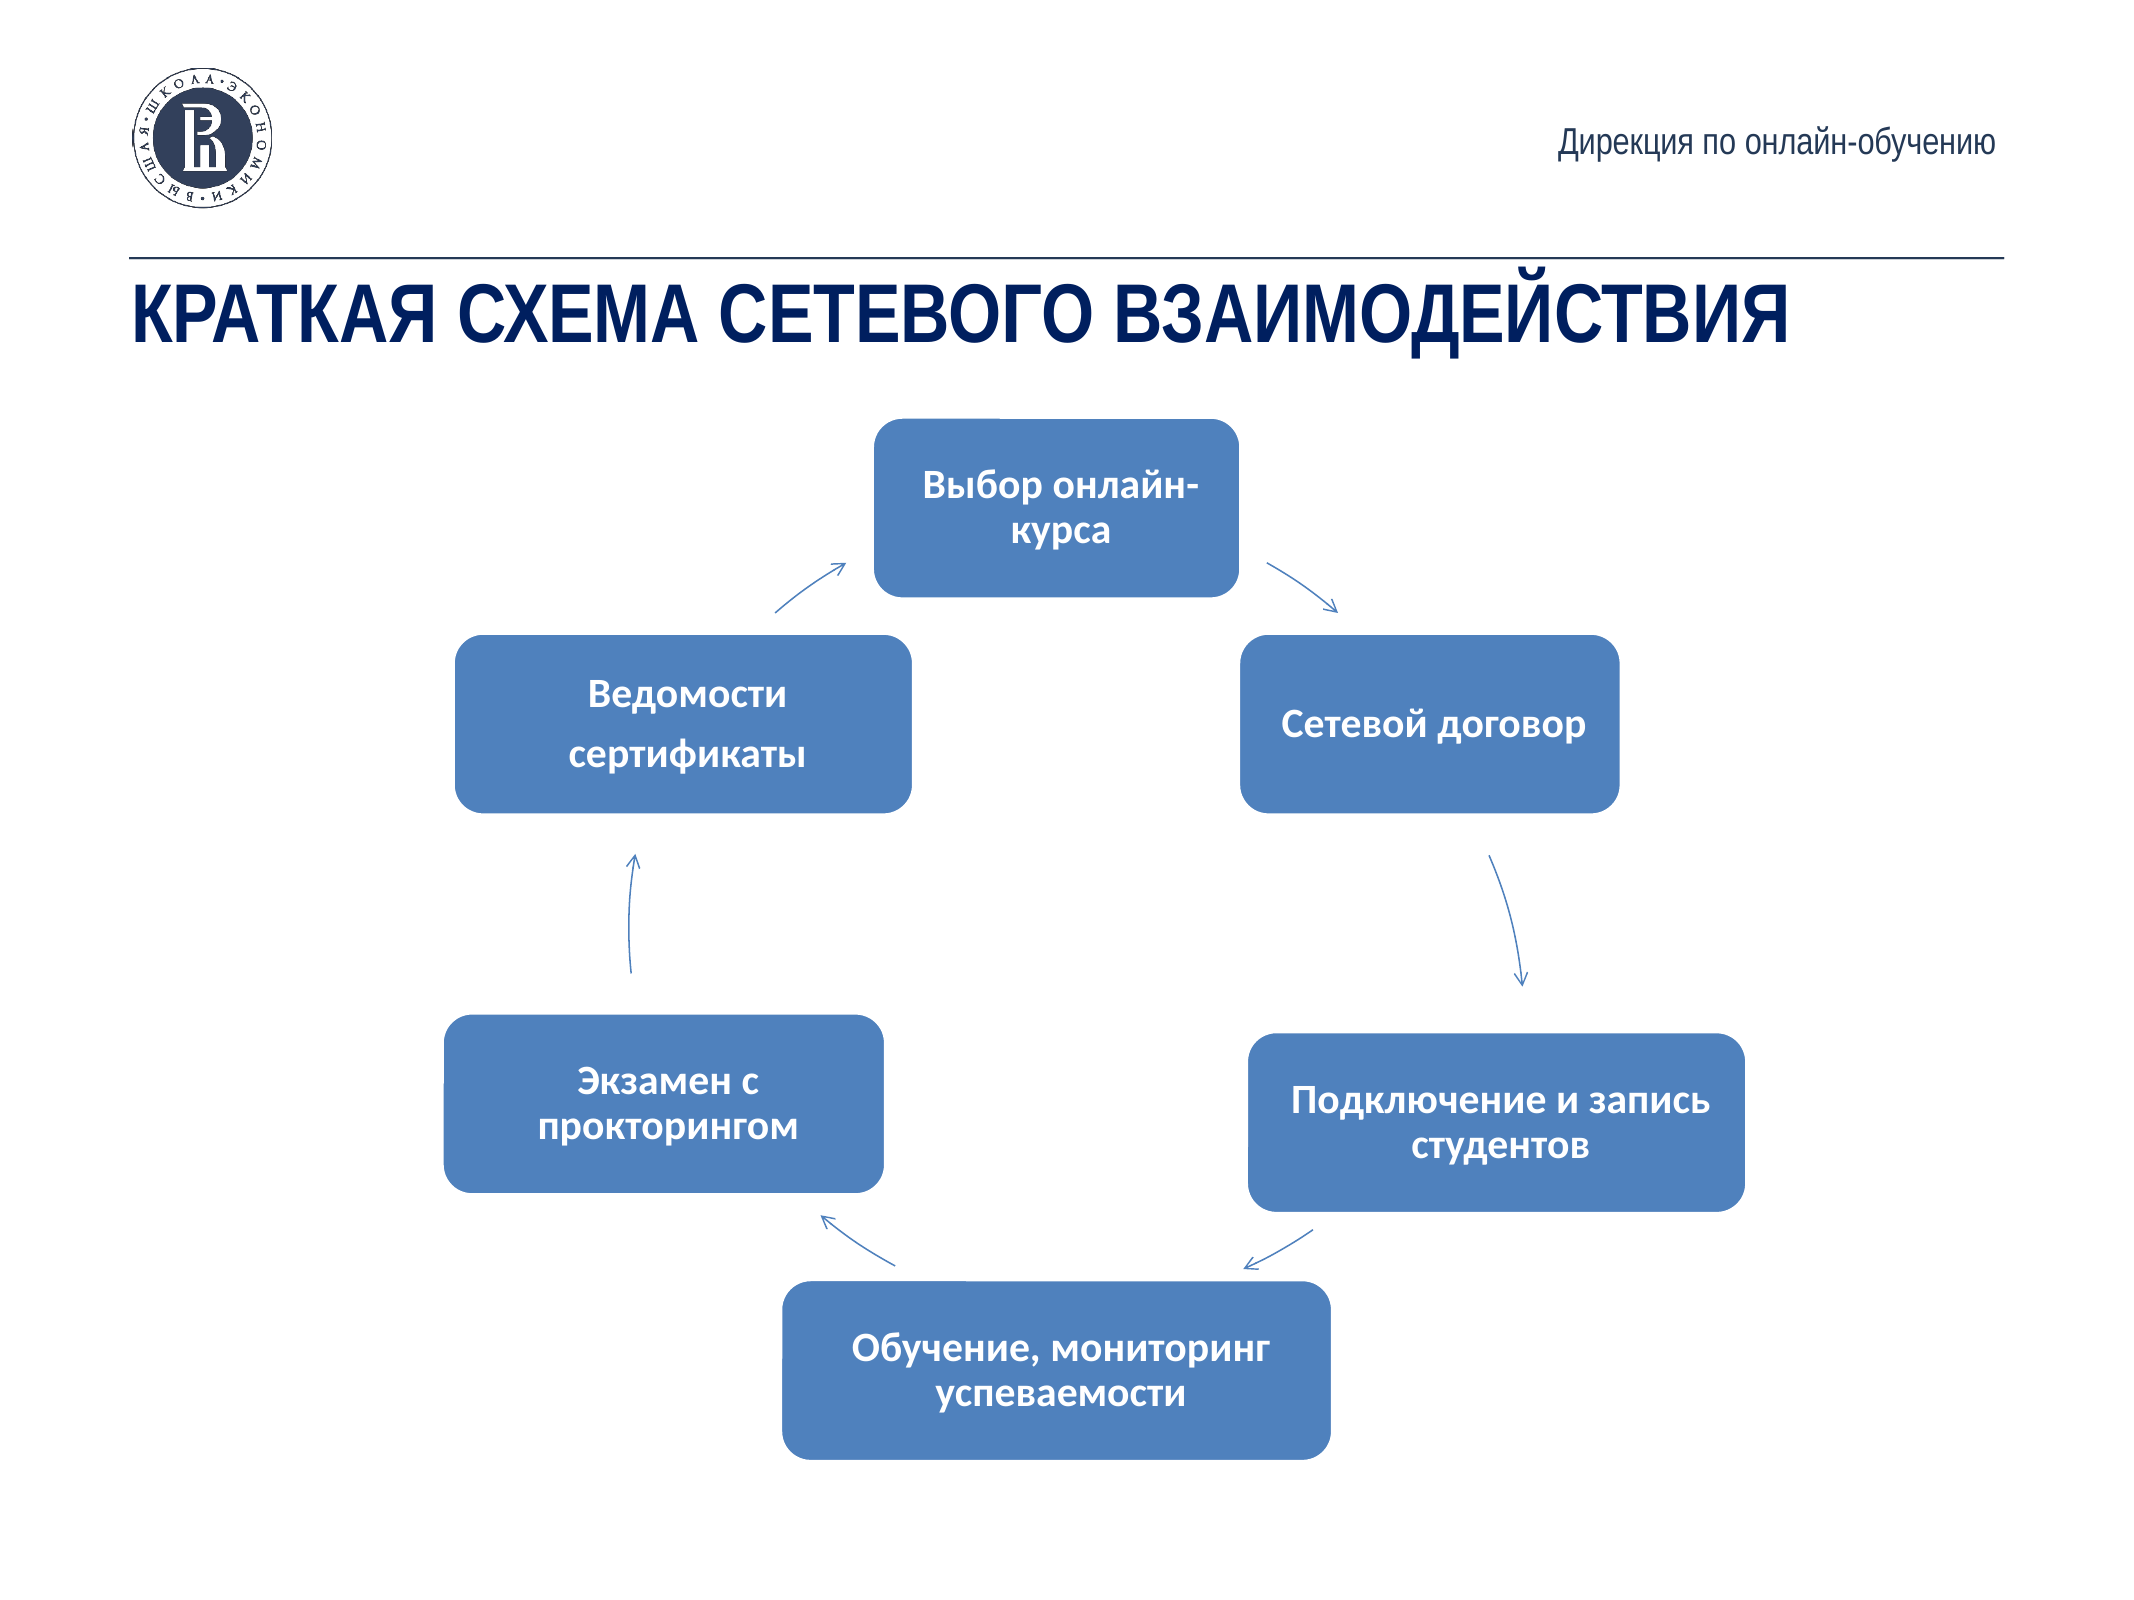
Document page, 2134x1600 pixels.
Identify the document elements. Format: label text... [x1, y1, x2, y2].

text_box [132, 68, 272, 209]
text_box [146, 416, 1987, 1463]
text_box Дирекция по онлайн-обучению [1556, 114, 2003, 162]
title КРАТКАЯ СХЕМА СЕТЕВОГО ВЗАИМОДЕЙСТВИЯ [129, 257, 2080, 527]
